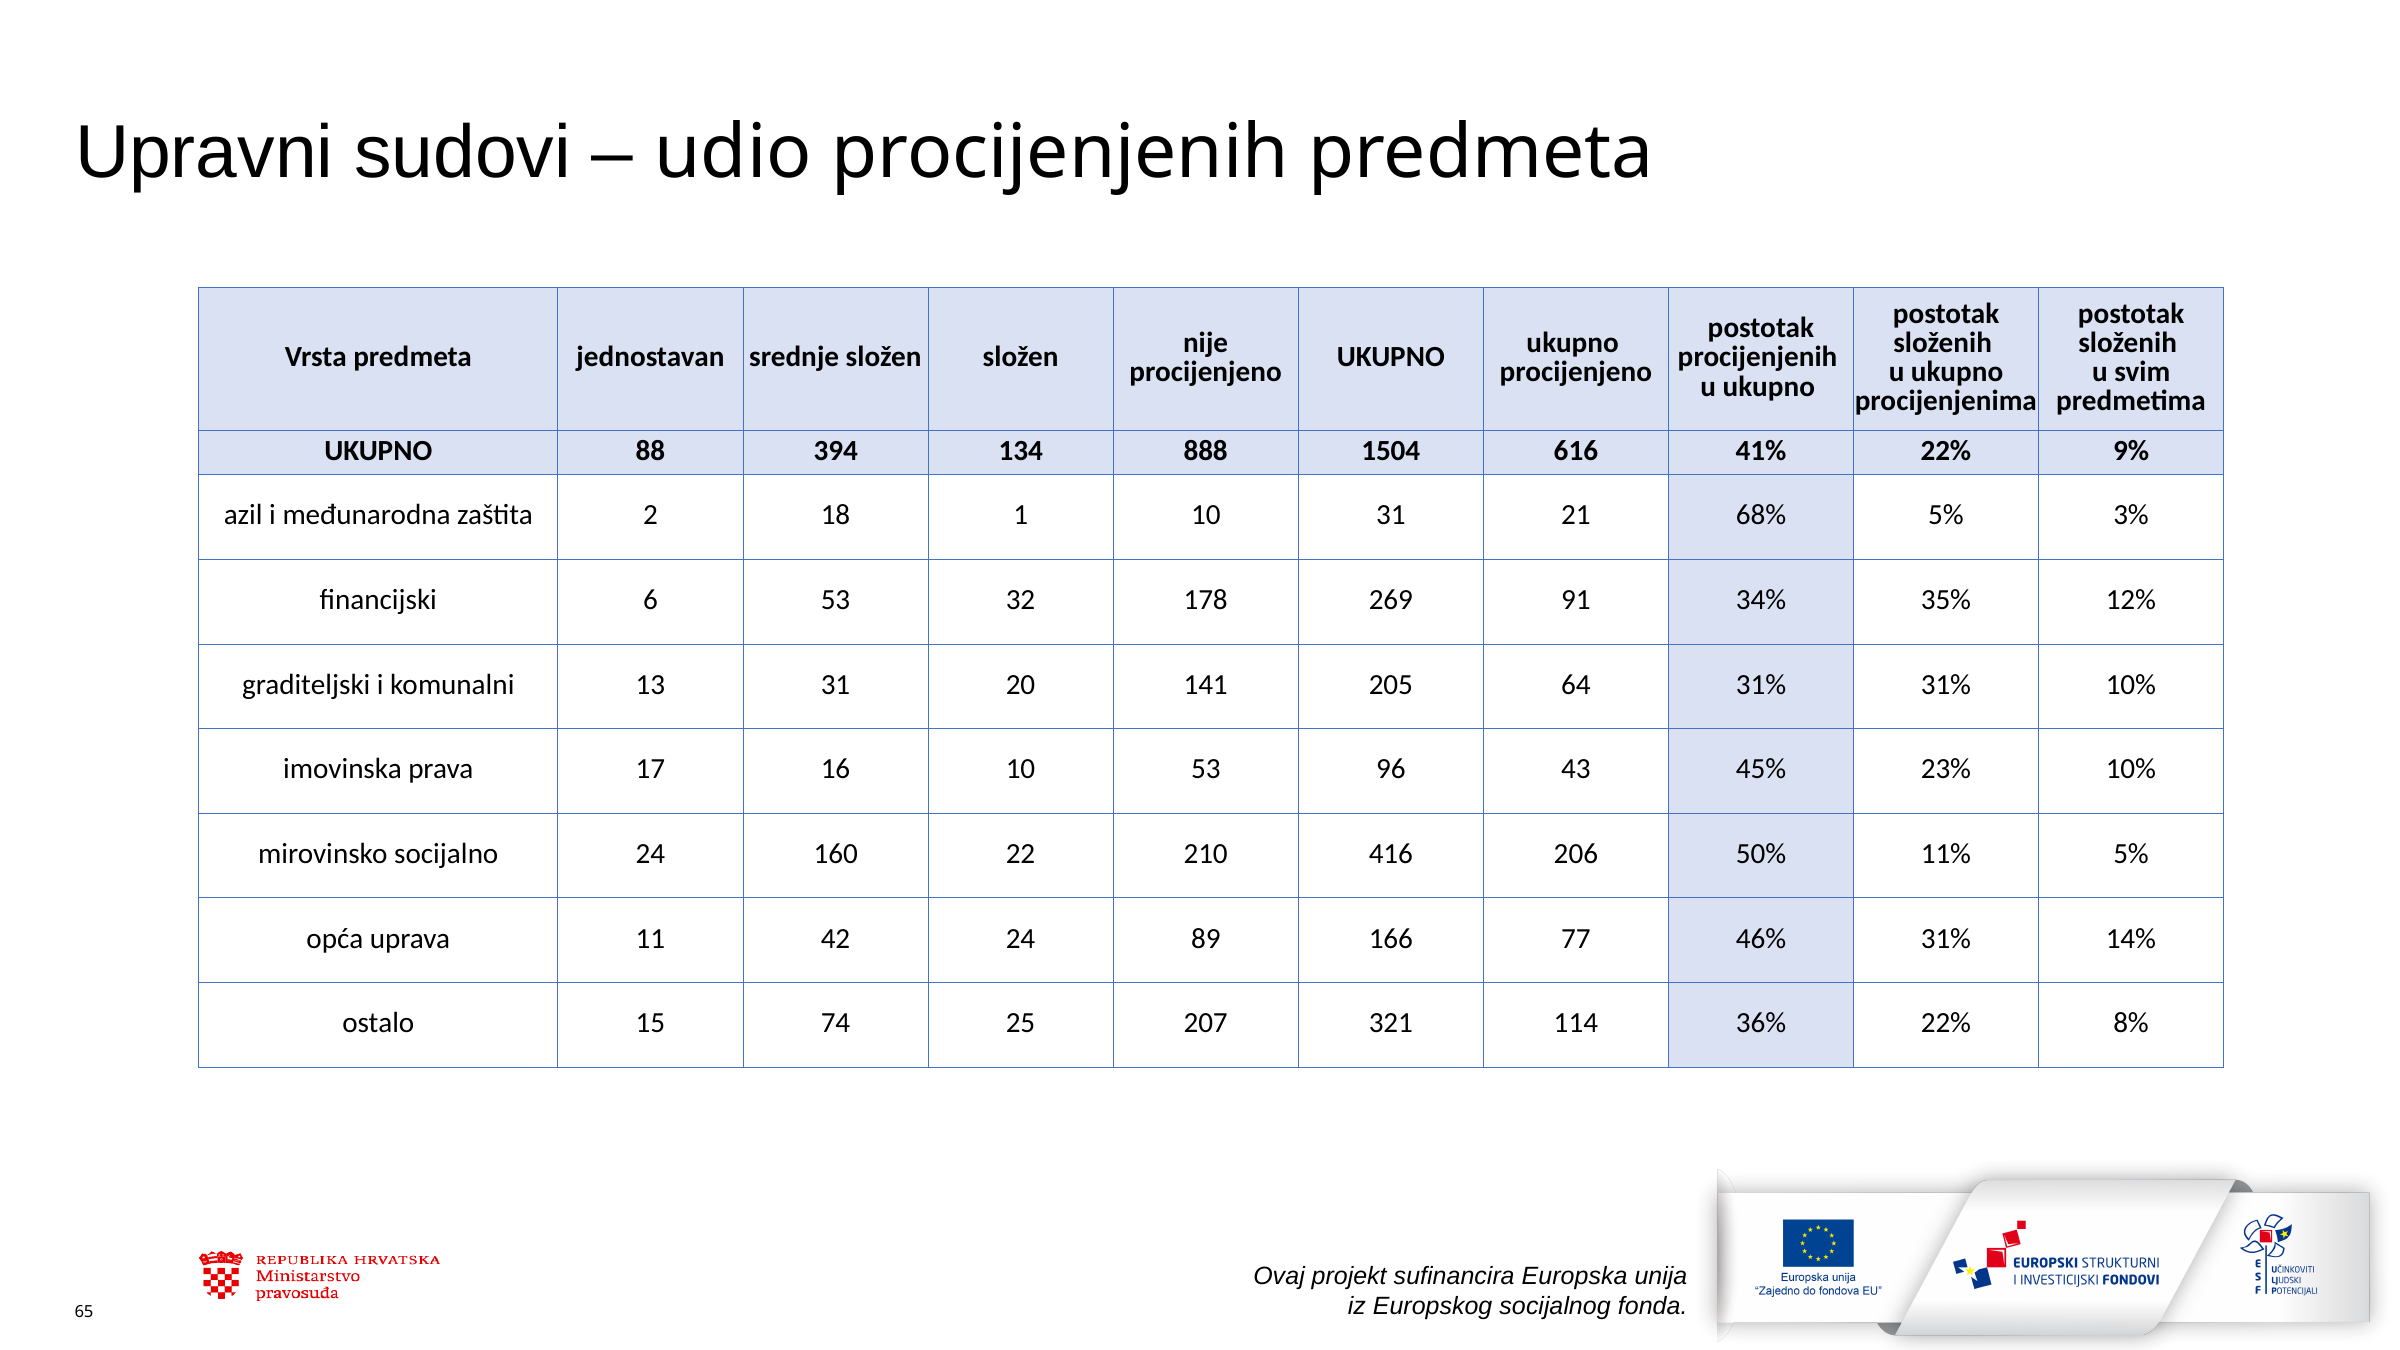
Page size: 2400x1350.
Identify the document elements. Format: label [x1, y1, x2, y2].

table_cell [1854, 560, 2038, 644]
table_cell [558, 645, 743, 728]
table_cell [1854, 475, 2038, 559]
title [75, 112, 2100, 300]
table_cell [199, 983, 557, 1067]
table_cell [1299, 475, 1483, 559]
table_cell [199, 645, 557, 728]
table_cell [1484, 560, 1668, 644]
table_cell [1114, 431, 1298, 474]
table_cell [929, 560, 1113, 644]
table_cell [1854, 814, 2038, 897]
table_cell [1114, 560, 1298, 644]
table_cell [1484, 729, 1668, 813]
table_cell [1114, 729, 1298, 813]
table_cell [1299, 898, 1483, 982]
table_header [2039, 288, 2223, 430]
table_cell [558, 814, 743, 897]
table_cell [2039, 898, 2223, 982]
table_header [744, 288, 928, 430]
table_cell [744, 645, 928, 728]
picture [187, 1242, 450, 1310]
table_cell [1114, 475, 1298, 559]
table_cell [1854, 729, 2038, 813]
table_cell [1484, 431, 1668, 474]
table_cell [2039, 729, 2223, 813]
table_cell [1484, 814, 1668, 897]
table_cell [929, 729, 1113, 813]
table_cell [1669, 814, 1853, 897]
table_cell [744, 729, 928, 813]
table_cell [1484, 898, 1668, 982]
table_cell [558, 475, 743, 559]
table_cell [2039, 560, 2223, 644]
table_cell [199, 475, 557, 559]
table_cell [1299, 431, 1483, 474]
table_cell [1114, 814, 1298, 897]
table_cell [558, 983, 743, 1067]
table_cell [558, 729, 743, 813]
table_header [558, 288, 743, 430]
table_cell [558, 898, 743, 982]
table_cell [1299, 983, 1483, 1067]
table_cell [1299, 814, 1483, 897]
table_cell [1854, 645, 2038, 728]
table_cell [1114, 645, 1298, 728]
table_cell [744, 431, 928, 474]
table_cell [1299, 645, 1483, 728]
table_cell [1854, 431, 2038, 474]
table_header [199, 288, 557, 430]
table_cell [199, 431, 557, 474]
table_cell [558, 560, 743, 644]
table_cell [744, 898, 928, 982]
table_header [1669, 288, 1853, 430]
table_cell [1484, 475, 1668, 559]
table_cell [744, 560, 928, 644]
table_cell [929, 898, 1113, 982]
table_cell [929, 475, 1113, 559]
table_cell [1114, 983, 1298, 1067]
table_cell [1854, 983, 2038, 1067]
table_cell [2039, 431, 2223, 474]
table_cell [1669, 431, 1853, 474]
table_cell [1669, 560, 1853, 644]
table_cell [929, 645, 1113, 728]
table_cell [1669, 898, 1853, 982]
table_header [1854, 288, 2038, 430]
table_cell [199, 814, 557, 897]
table_cell [1669, 729, 1853, 813]
table_cell [1484, 645, 1668, 728]
table_cell [1299, 729, 1483, 813]
table_cell [1854, 898, 2038, 982]
table_cell [744, 814, 928, 897]
table_cell [1299, 560, 1483, 644]
table_header [929, 288, 1113, 430]
table_cell [199, 898, 557, 982]
table_cell [2039, 814, 2223, 897]
text_box [892, 1252, 1672, 1328]
table_header [1299, 288, 1483, 430]
table_cell [929, 814, 1113, 897]
table_cell [929, 431, 1113, 474]
table_cell [744, 983, 928, 1067]
table_header [1114, 288, 1298, 430]
table_cell [199, 729, 557, 813]
picture [1672, 1159, 2400, 1350]
table_cell [2039, 983, 2223, 1067]
table_cell [1669, 645, 1853, 728]
table_cell [1669, 983, 1853, 1067]
table_header [1484, 288, 1668, 430]
table_cell [199, 560, 557, 644]
table_cell [1484, 983, 1668, 1067]
table_cell [558, 431, 743, 474]
table_cell [929, 983, 1113, 1067]
table_cell [2039, 475, 2223, 559]
table_cell [1669, 475, 1853, 559]
table_cell [1114, 898, 1298, 982]
table_cell [2039, 645, 2223, 728]
table_cell [744, 475, 928, 559]
